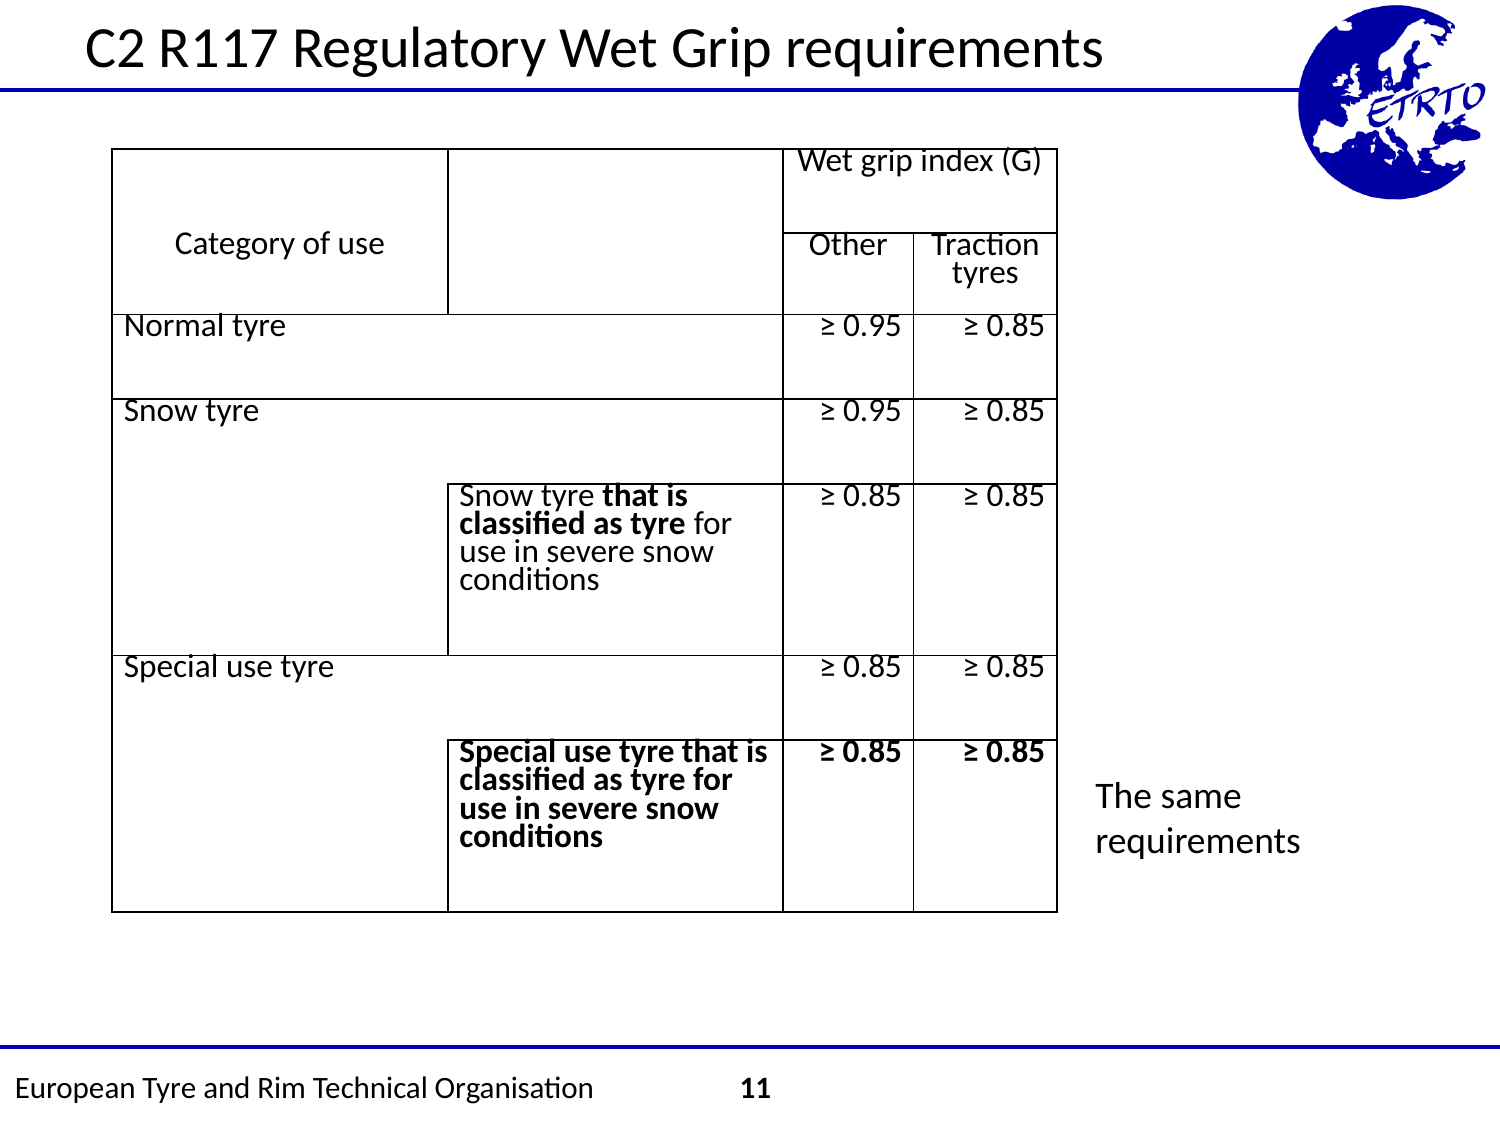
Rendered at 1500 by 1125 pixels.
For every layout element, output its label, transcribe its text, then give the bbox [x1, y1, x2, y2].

table_cell Snow tyre that is classified as tyre for use in severe snow conditions [449, 485, 782, 655]
table_cell [448, 315, 782, 398]
text_box European Tyre and Rim Technical Organisation 11 [0, 1046, 1500, 1125]
table_header [449, 150, 782, 314]
table_cell Special use tyre that is classified as tyre for use in severe snow conditions [449, 741, 782, 911]
table_cell ≥ 0.85 [784, 485, 913, 655]
table_cell ≥ 0.95 [784, 400, 913, 483]
table_cell ≥ 0.85 [914, 656, 1056, 739]
table_header Wet grip index (G) [784, 150, 1056, 232]
table_cell ≥ 0.85 [914, 315, 1056, 398]
table_cell ≥ 0.85 [914, 400, 1056, 483]
table_cell Other [784, 234, 913, 314]
table_cell Snow tyre [113, 400, 448, 655]
text_box C2 R117 Regulatory Wet Grip requirements [70, 1, 1128, 87]
table_cell ≥ 0.85 [914, 485, 1056, 655]
table_cell Normal tyre [113, 315, 448, 398]
table_header Category of use [113, 150, 447, 314]
picture [1281, 0, 1500, 208]
table_cell Special use tyre [113, 656, 448, 911]
table_cell ≥ 0.85 [784, 656, 913, 739]
table_cell Traction tyres [914, 234, 1056, 314]
text_box The same requirements [1080, 763, 1401, 868]
table_cell [448, 656, 782, 739]
table_cell ≥ 0.85 [784, 741, 913, 911]
table_cell ≥ 0.85 [914, 741, 1056, 911]
table_cell [448, 400, 782, 483]
table_cell ≥ 0.95 [784, 315, 913, 398]
